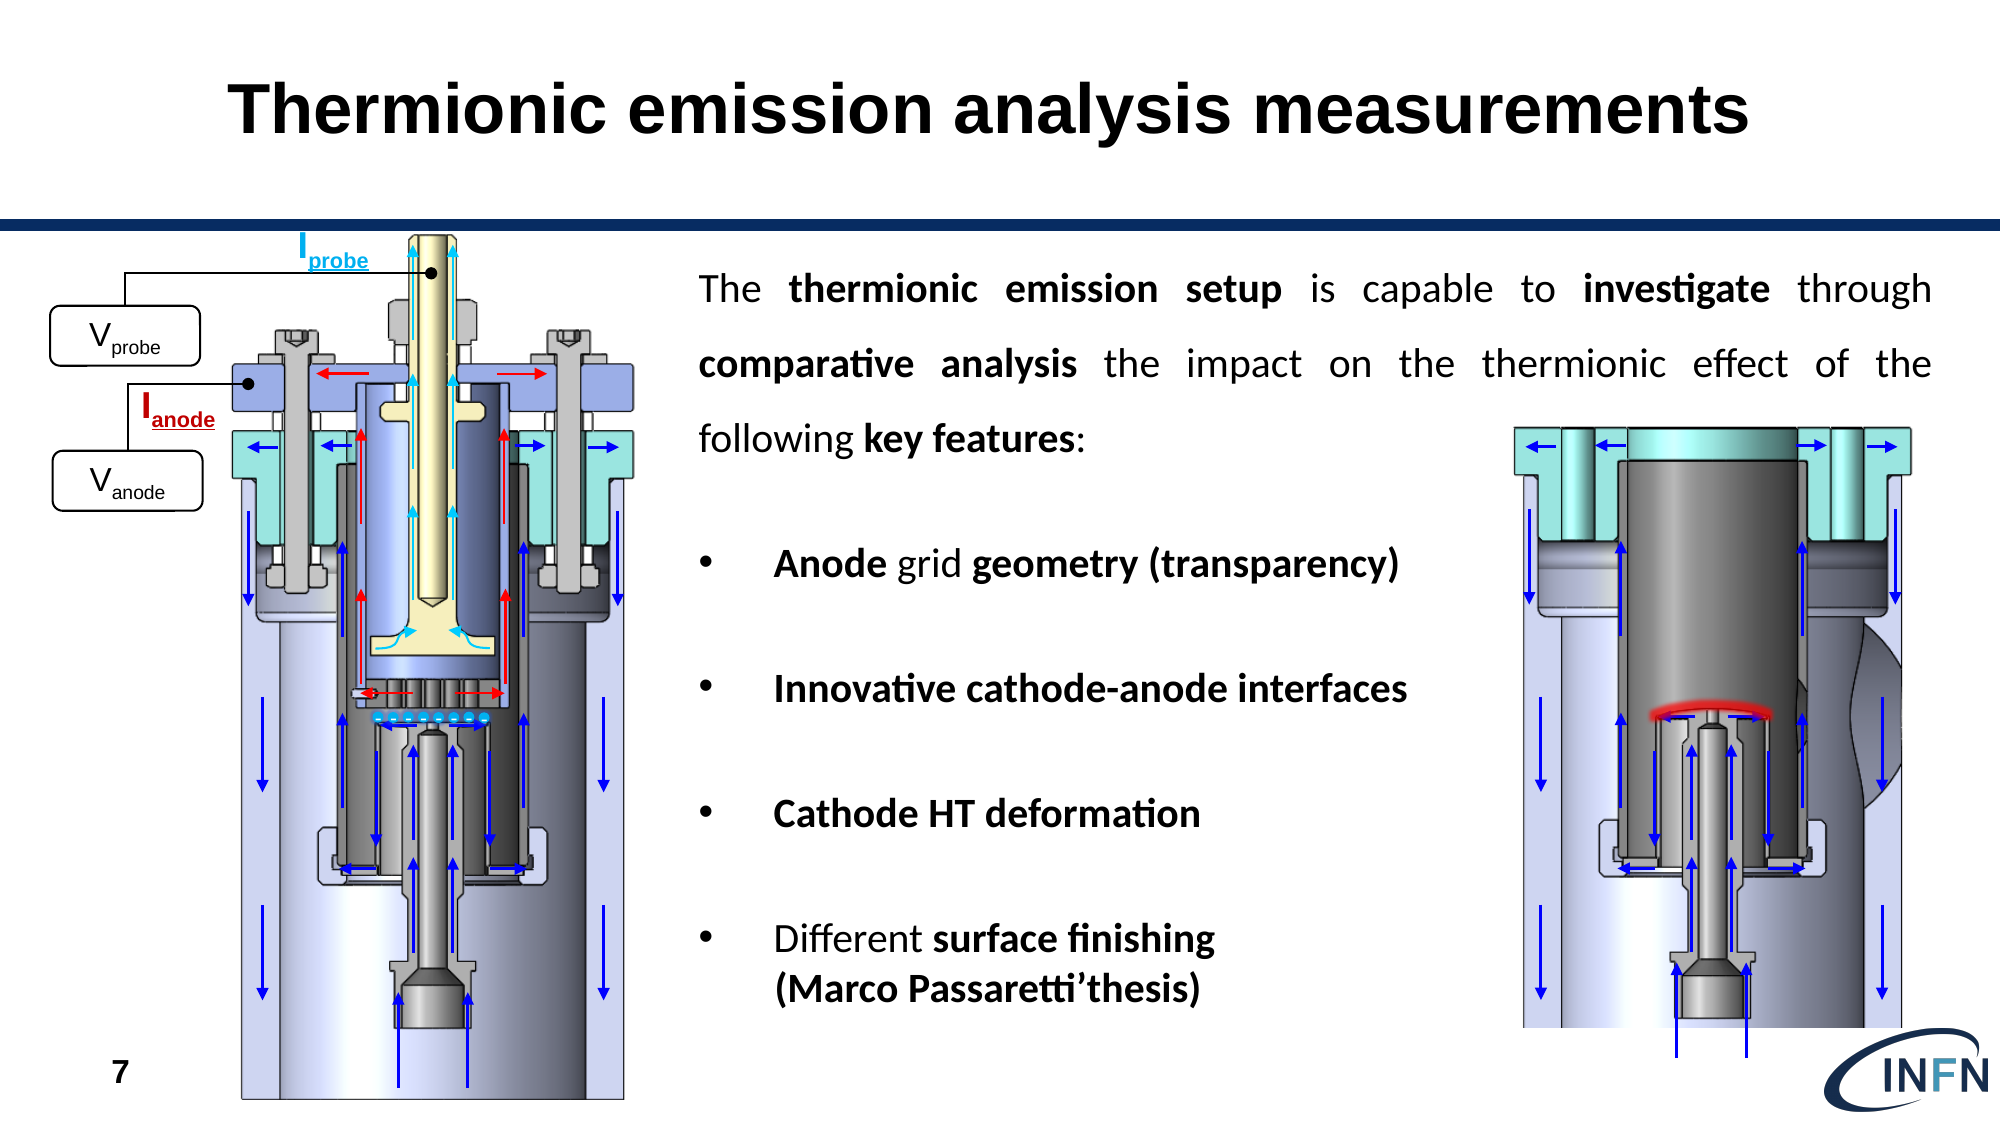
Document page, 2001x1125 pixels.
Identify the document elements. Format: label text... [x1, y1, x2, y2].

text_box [261, 136, 295, 443]
picture [202, 232, 661, 1100]
title Thermionic emission analysis measurements [174, 20, 1825, 201]
text_box Iprobe [295, 213, 384, 232]
text_box Vprobe [49, 304, 202, 367]
text_box The thermionic emission setup is capable to investigate through comparative analysis the impact on the thermionic effect of the following key features: Anode grid geometry (transparency) Innovative cathode-anode interfaces Cathode HT deformation Different surface finishing (Marco Passaretti’thesis) [683, 382, 1948, 1125]
slide_number 7 [58, 1047, 145, 1093]
text_box Vanode [51, 449, 202, 512]
text_box Ianode [126, 373, 154, 440]
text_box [448, 629, 490, 648]
picture [1948, 1028, 1988, 1112]
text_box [375, 630, 417, 649]
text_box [154, 357, 222, 478]
picture [1510, 418, 1917, 1028]
